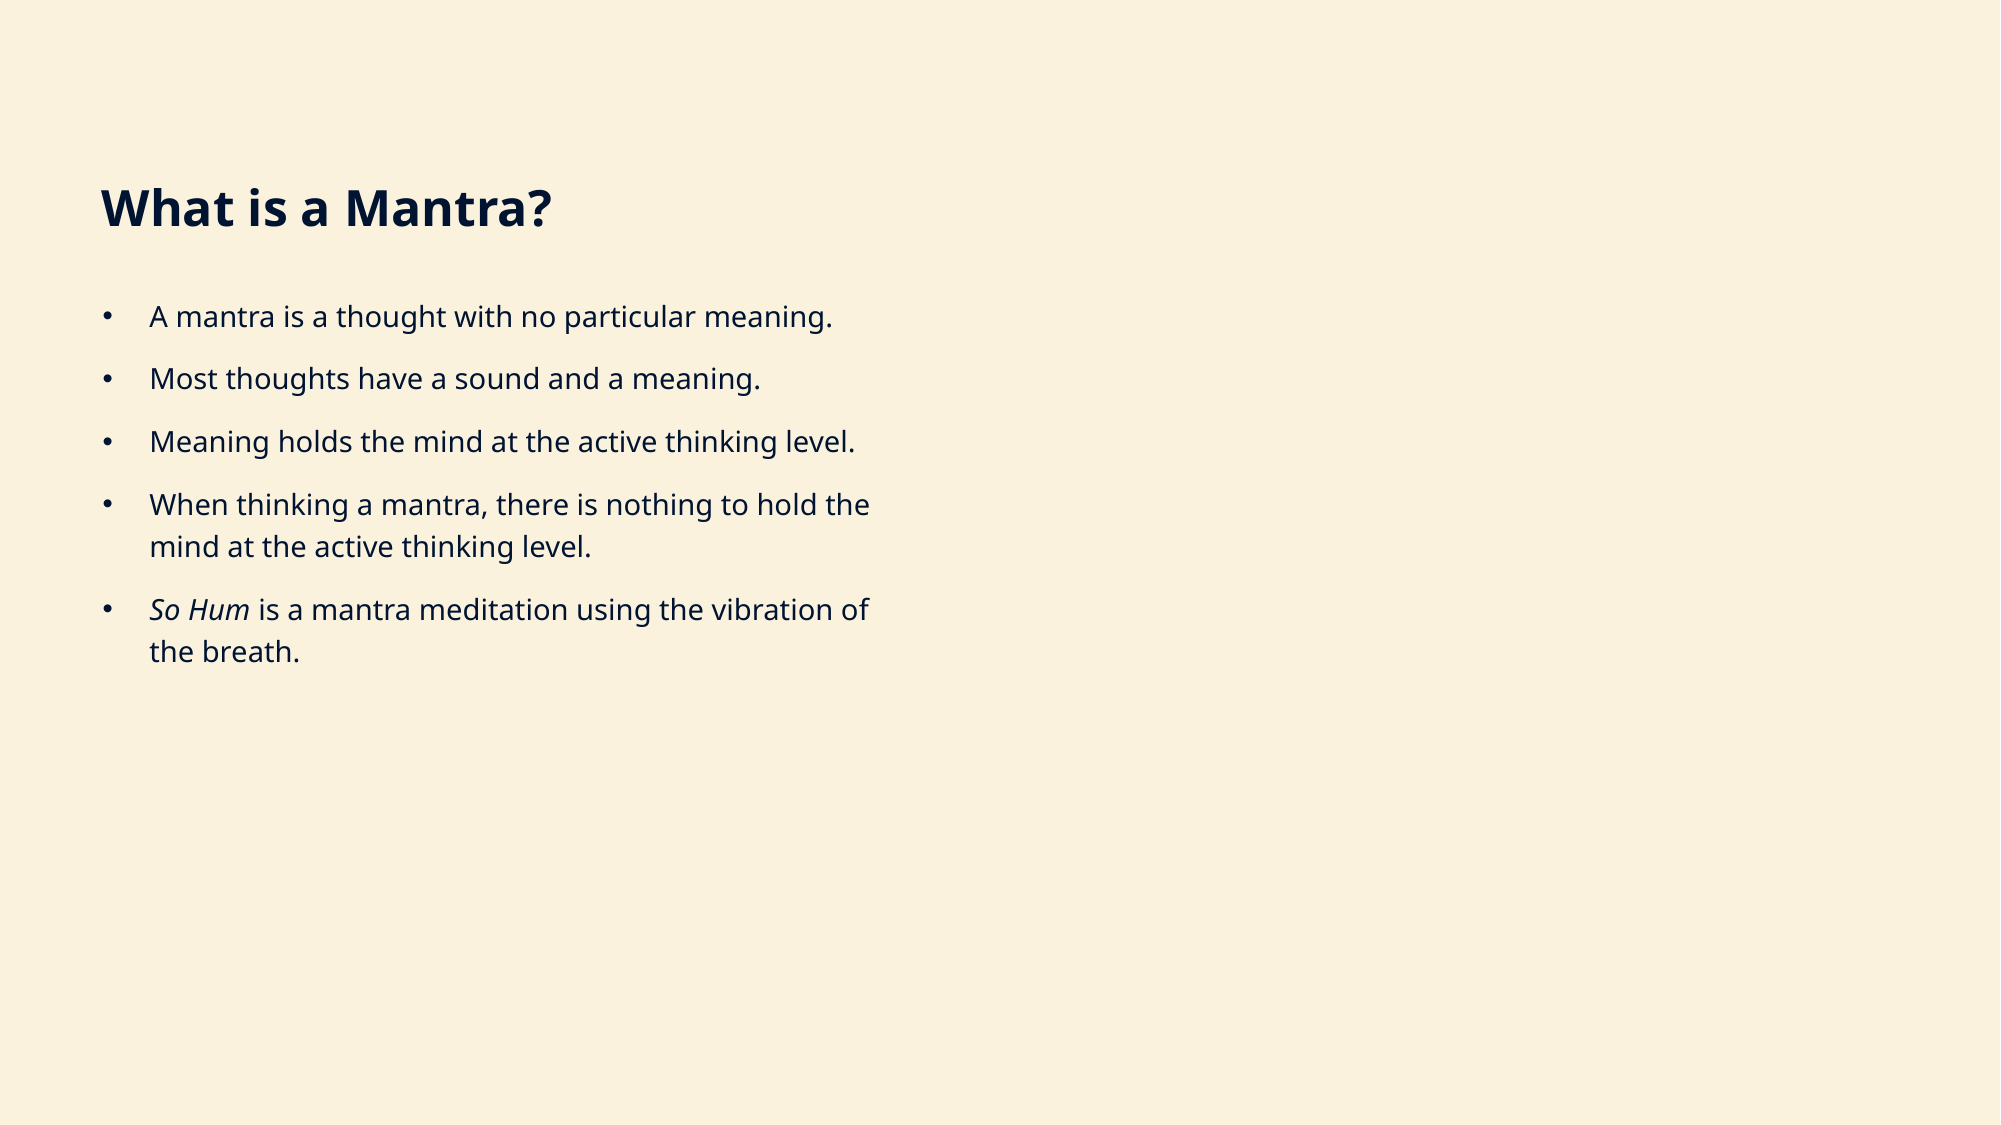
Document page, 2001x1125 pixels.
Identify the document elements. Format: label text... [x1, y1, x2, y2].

list What is a Mantra? [101, 164, 1752, 284]
text_box A mantra is a thought with no particular meaning. Most thoughts have a sound and a meaning. Meaning holds the mind at the active thinking level. When thinking a mantra, there is nothing to hold the mind at the active thinking level. So Hum is a mantra meditation using the vibration of the breath. [87, 283, 918, 794]
